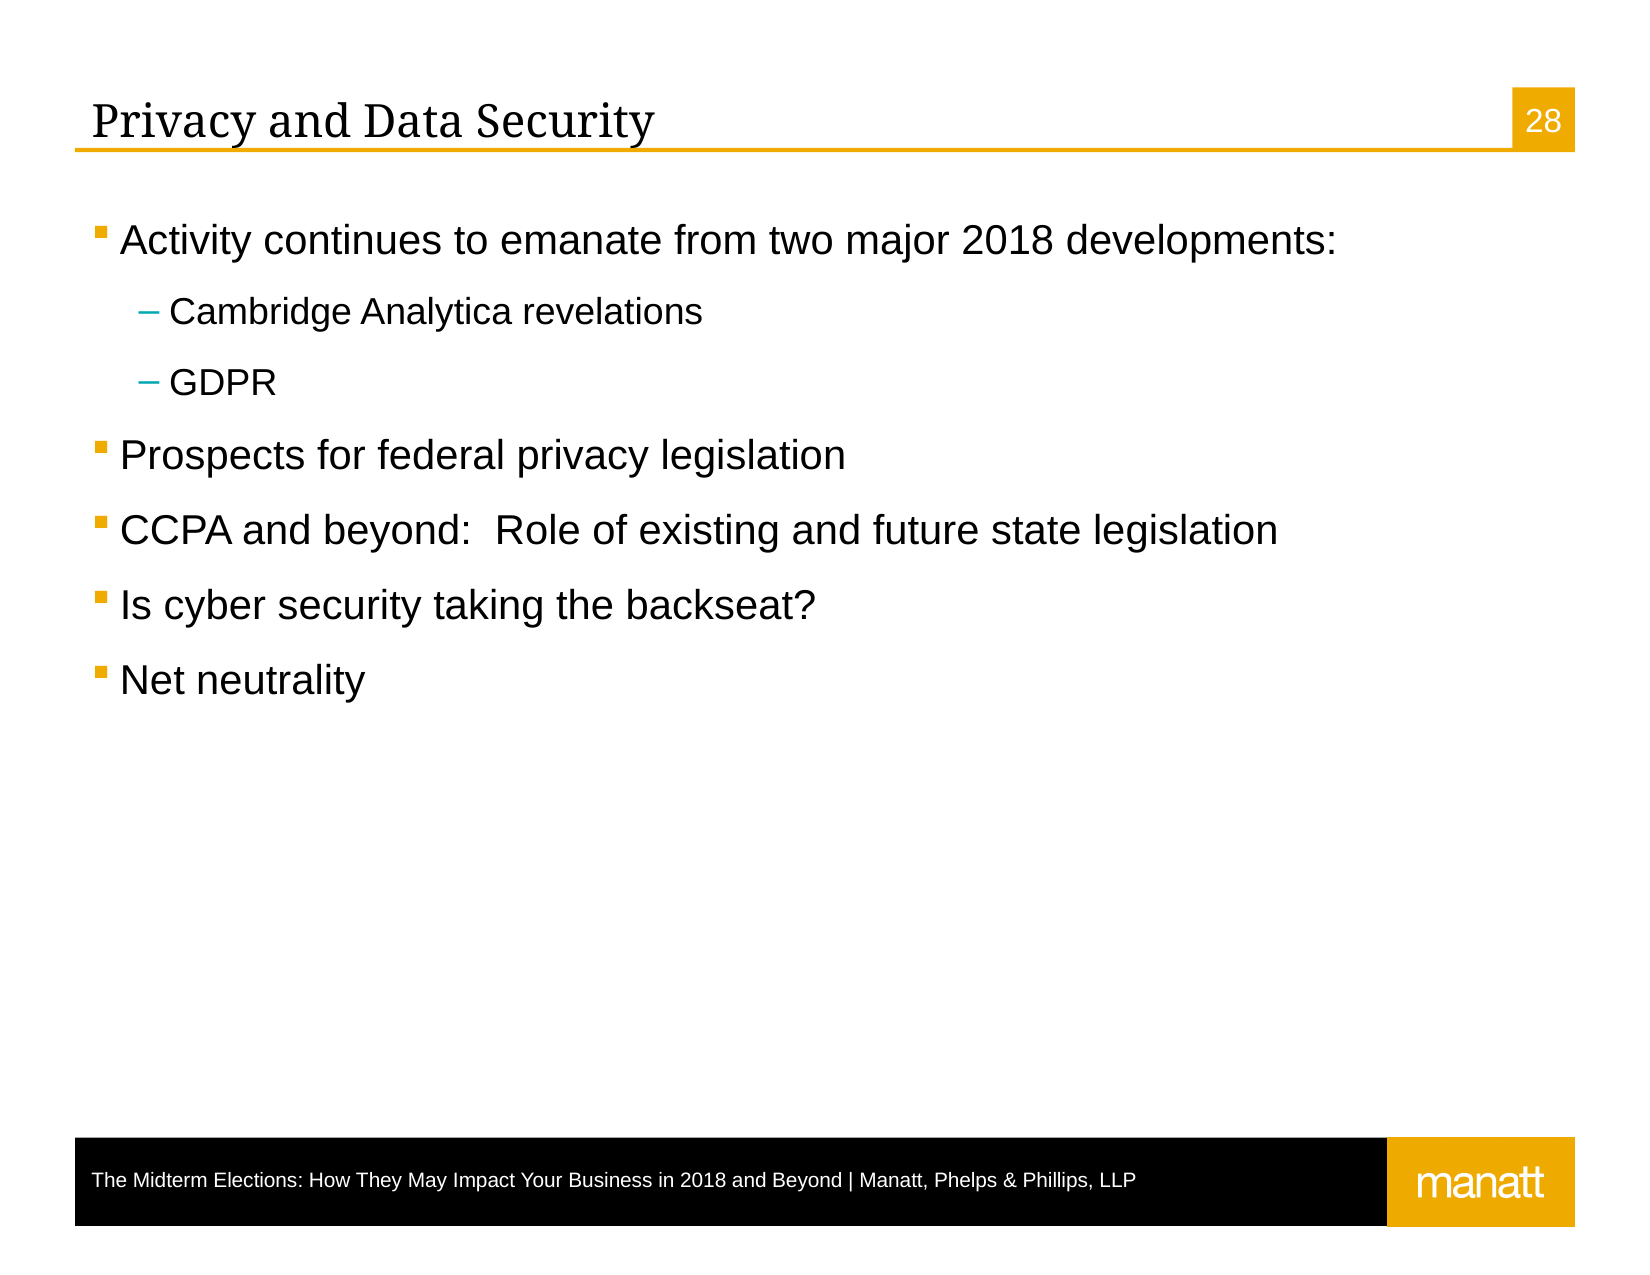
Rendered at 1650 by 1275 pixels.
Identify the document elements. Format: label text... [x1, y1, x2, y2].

title Privacy and Data Security [75, 82, 1513, 155]
picture [1387, 1137, 1575, 1227]
list Activity continues to emanate from two major 2018 developments: Cambridge Analytica revelations GDPR Prospects for federal privacy legislation CCPA and beyond: Role of existing and future state legislation Is cyber security taking the backseat? Net neutrality [75, 212, 1575, 1088]
footer The Midterm Elections: How They May Impact Your Business in 2018 and Beyond | Manatt, Phelps & Phillips, LLP [75, 1162, 1288, 1200]
